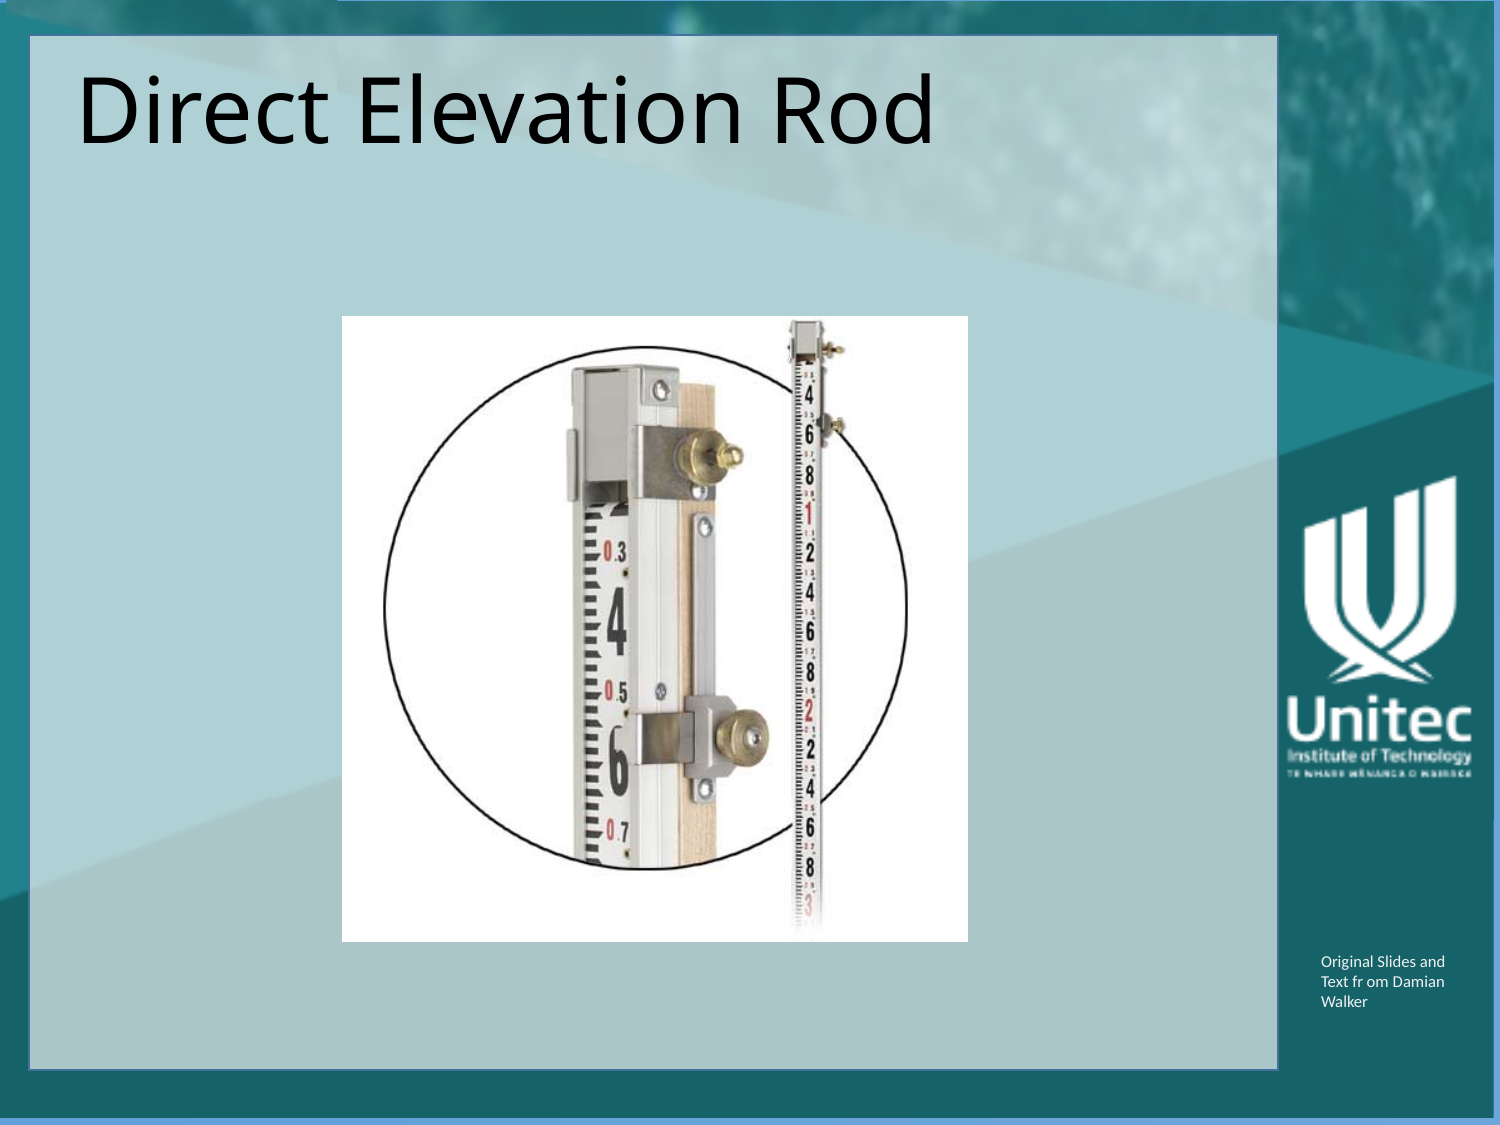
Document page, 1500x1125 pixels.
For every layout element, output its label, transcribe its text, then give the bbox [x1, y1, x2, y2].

picture [0, 0, 1494, 1118]
title Direct Elevation Rod [60, 59, 1250, 278]
